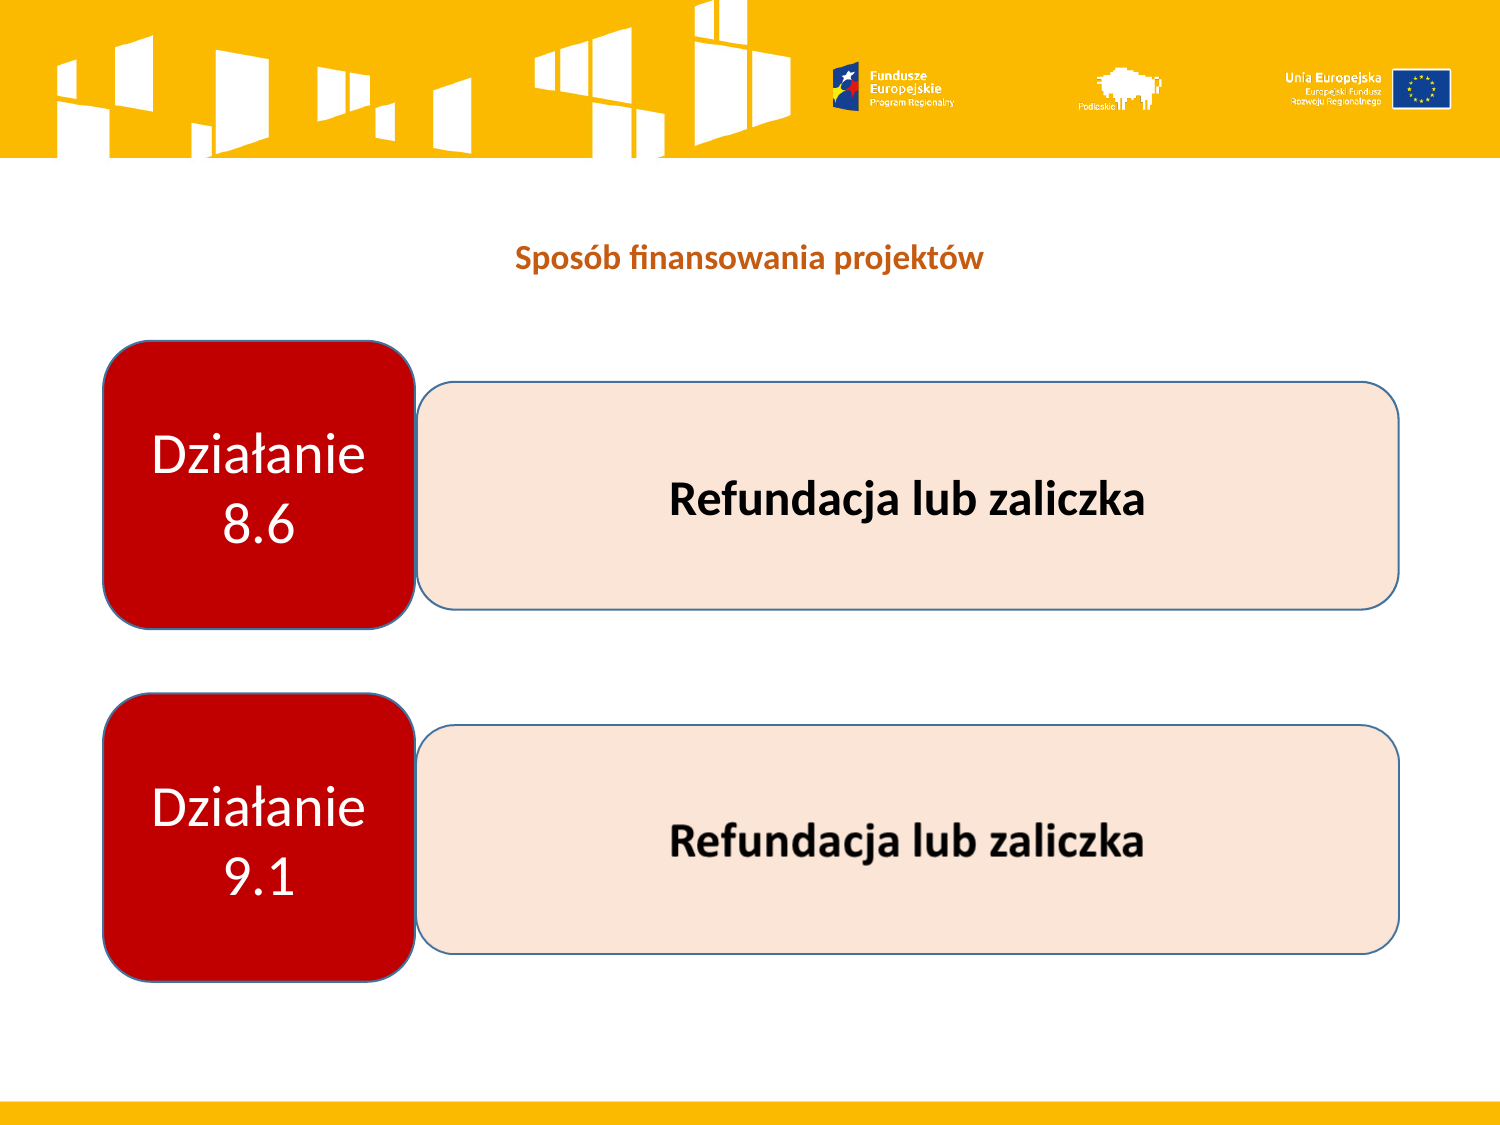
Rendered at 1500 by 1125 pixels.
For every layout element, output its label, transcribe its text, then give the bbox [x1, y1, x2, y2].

title Sposób finansowania projektów [35, 210, 1465, 322]
text_box Działanie 8.6 [102, 339, 416, 631]
picture [0, 0, 1500, 1125]
text_box Działanie 9.1 [102, 692, 415, 983]
text_box Refundacja lub zaliczka [416, 380, 1400, 611]
